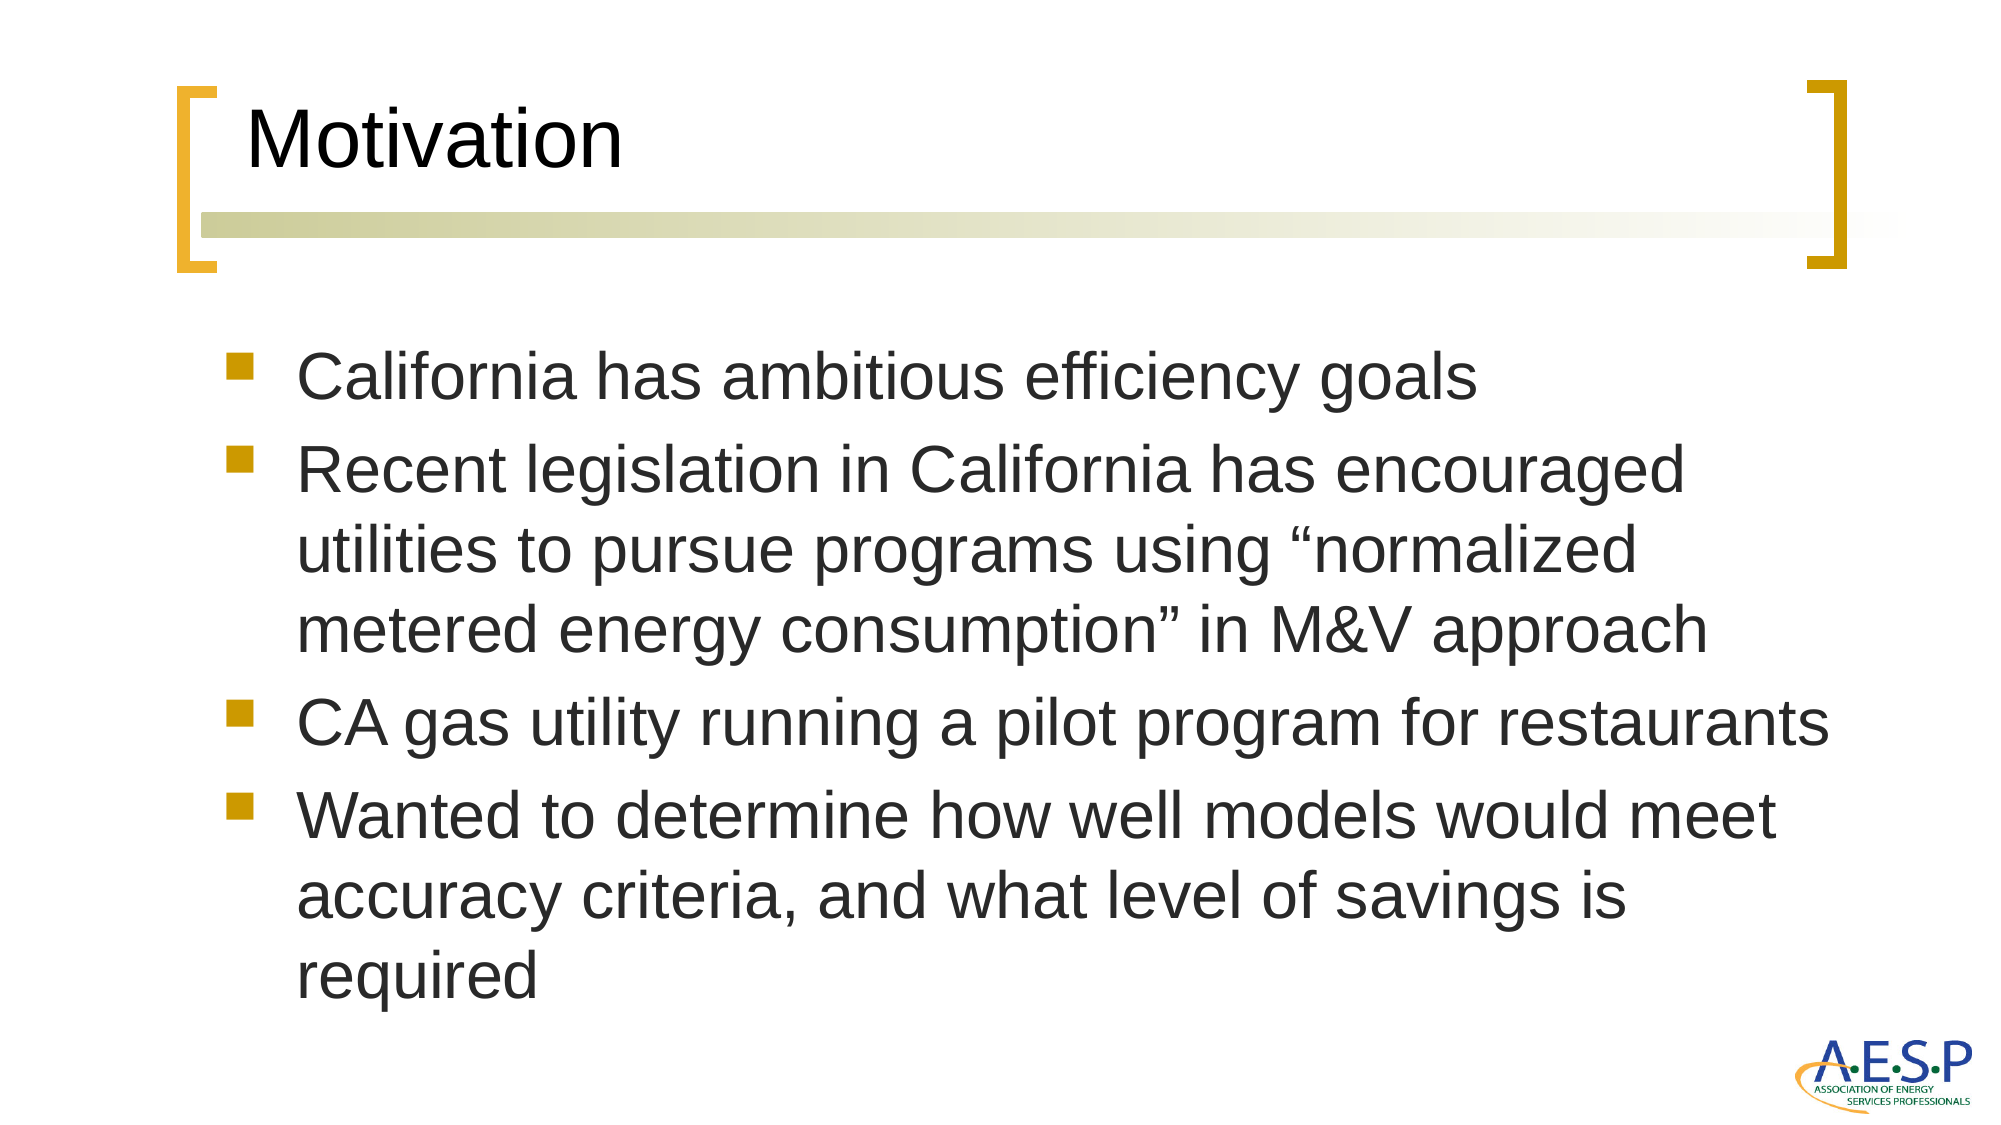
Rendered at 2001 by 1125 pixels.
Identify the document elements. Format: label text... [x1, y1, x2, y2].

list California has ambitious efficiency goals Recent legislation in California has encouraged utilities to pursue programs using “normalized metered energy consumption” in M&V approach CA gas utility running a pilot program for restaurants Wanted to determine how well models would meet accuracy criteria, and what level of savings is required [207, 324, 1884, 1000]
title Motivation [230, 0, 1797, 192]
picture [1795, 1040, 1972, 1114]
